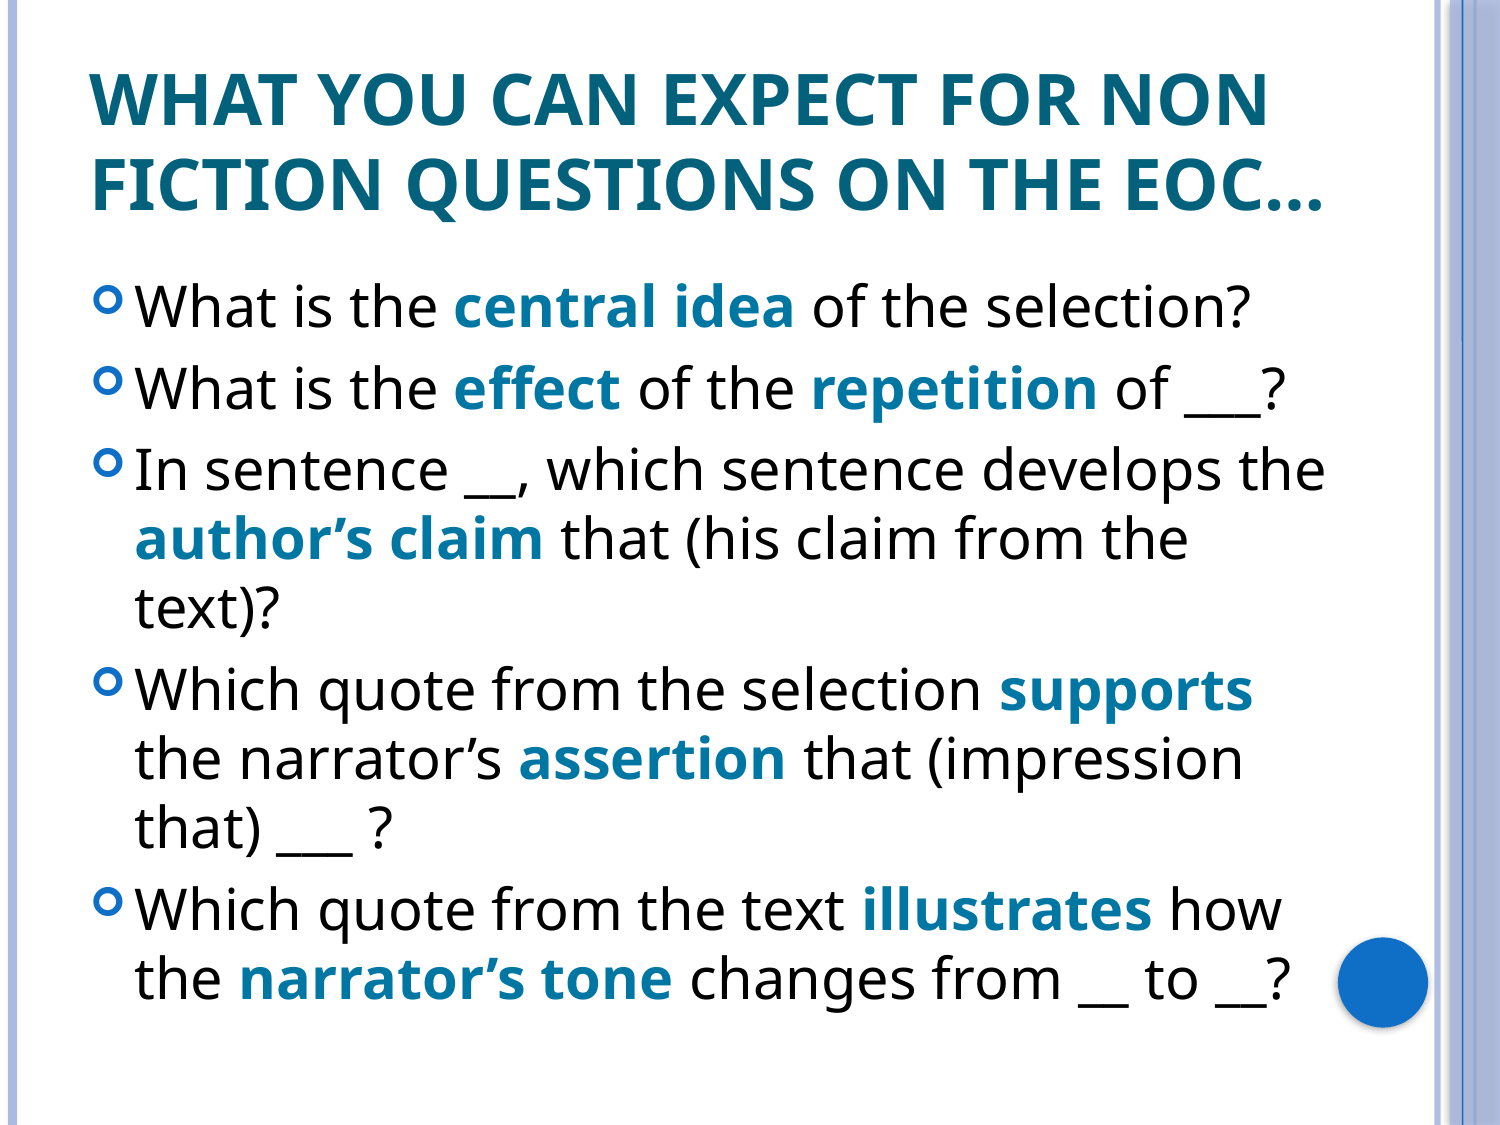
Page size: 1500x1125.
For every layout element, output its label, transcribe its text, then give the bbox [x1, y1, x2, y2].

title What you can expect for non fiction questions on the eoc… [75, 45, 1388, 233]
list What is the central idea of the selection? What is the effect of the repetition of ___? In sentence __, which sentence develops the author’s claim that (his claim from the text)? Which quote from the selection supports the narrator’s assertion that (impression that) ___ ? Which quote from the text illustrates how the narrator’s tone changes from __ to __? [74, 262, 1363, 1026]
